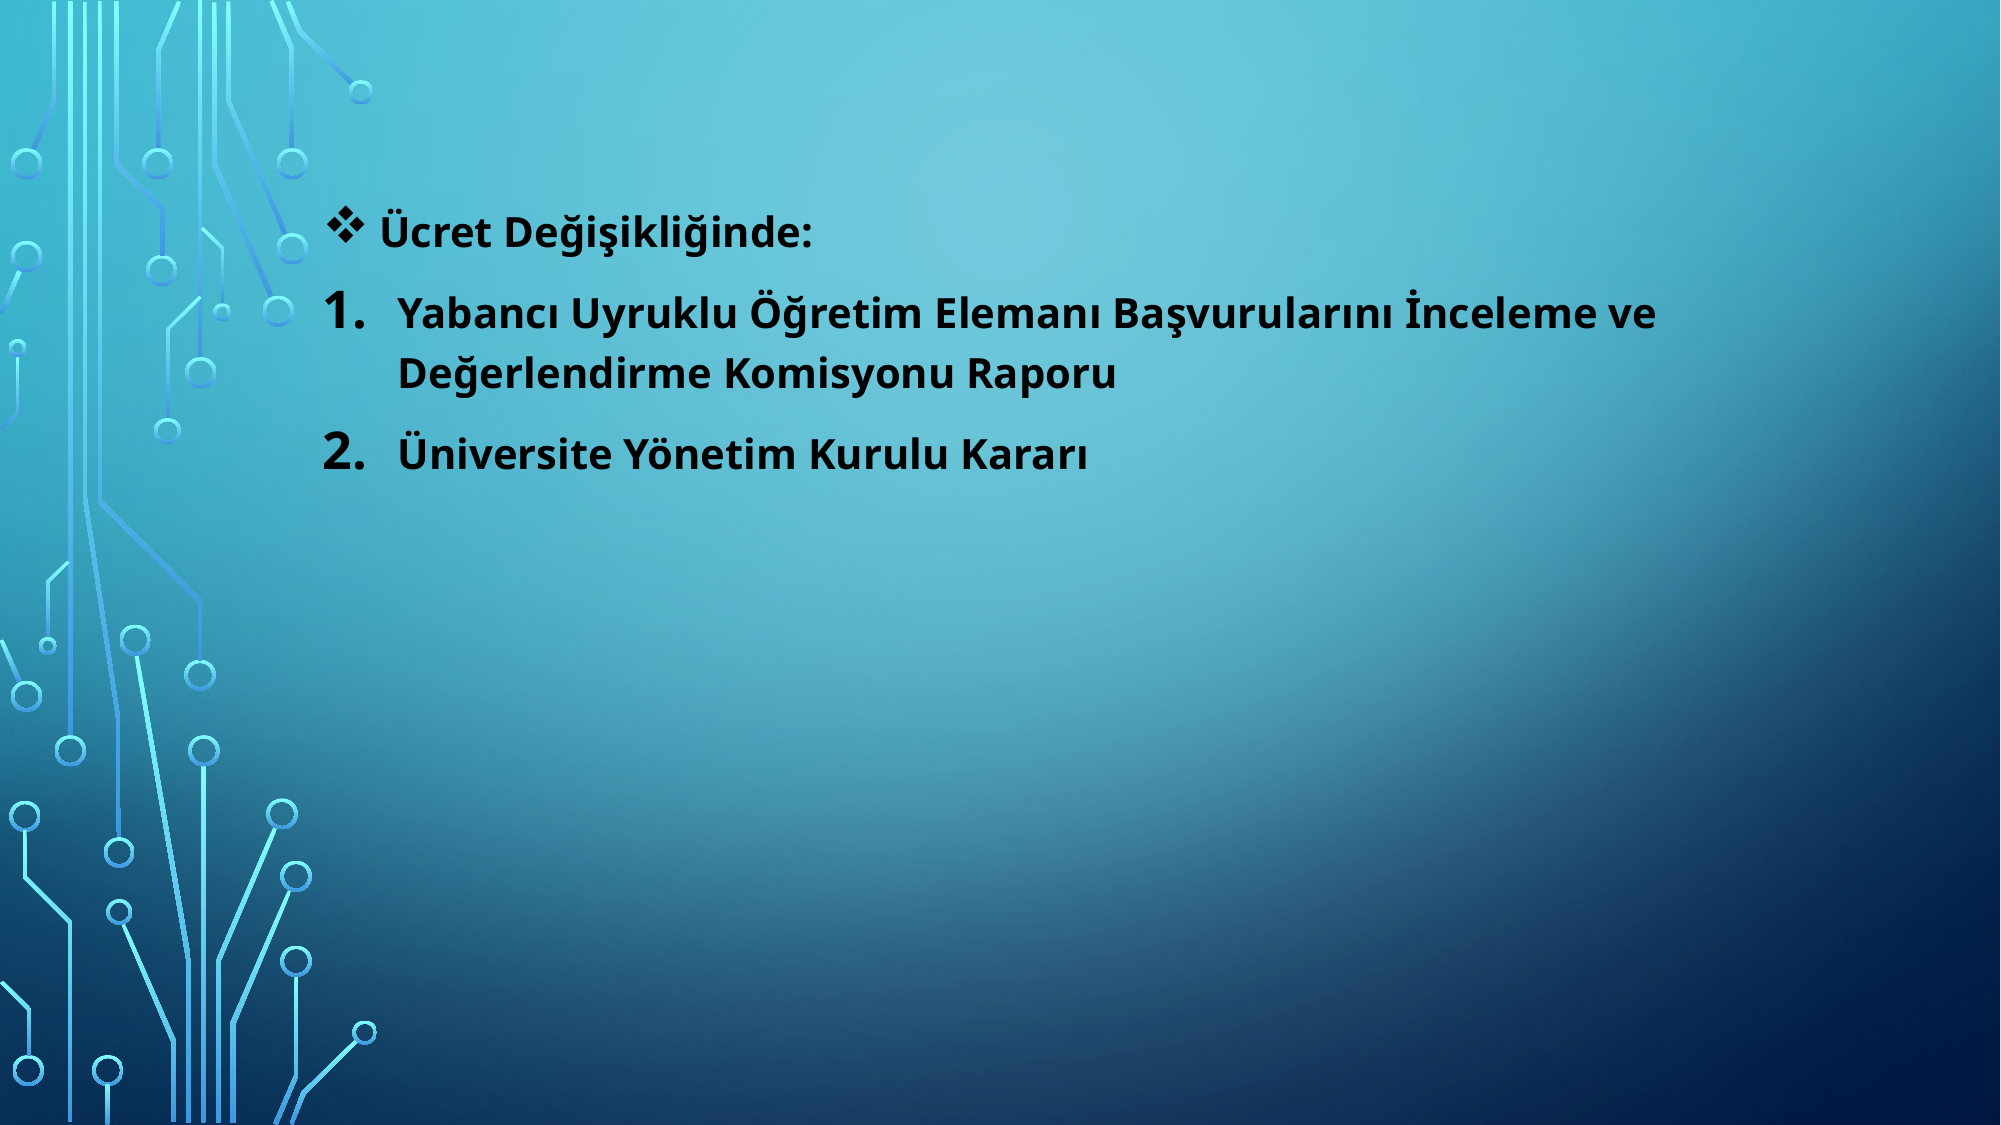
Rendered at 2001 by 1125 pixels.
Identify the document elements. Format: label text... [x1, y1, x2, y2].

subtitle Ücret Değişikliğinde: Yabancı Uyruklu Öğretim Elemanı Başvurularını İnceleme ve Değerlendirme Komisyonu Raporu Üniversite Yönetim Kurulu Kararı [307, 188, 1750, 863]
